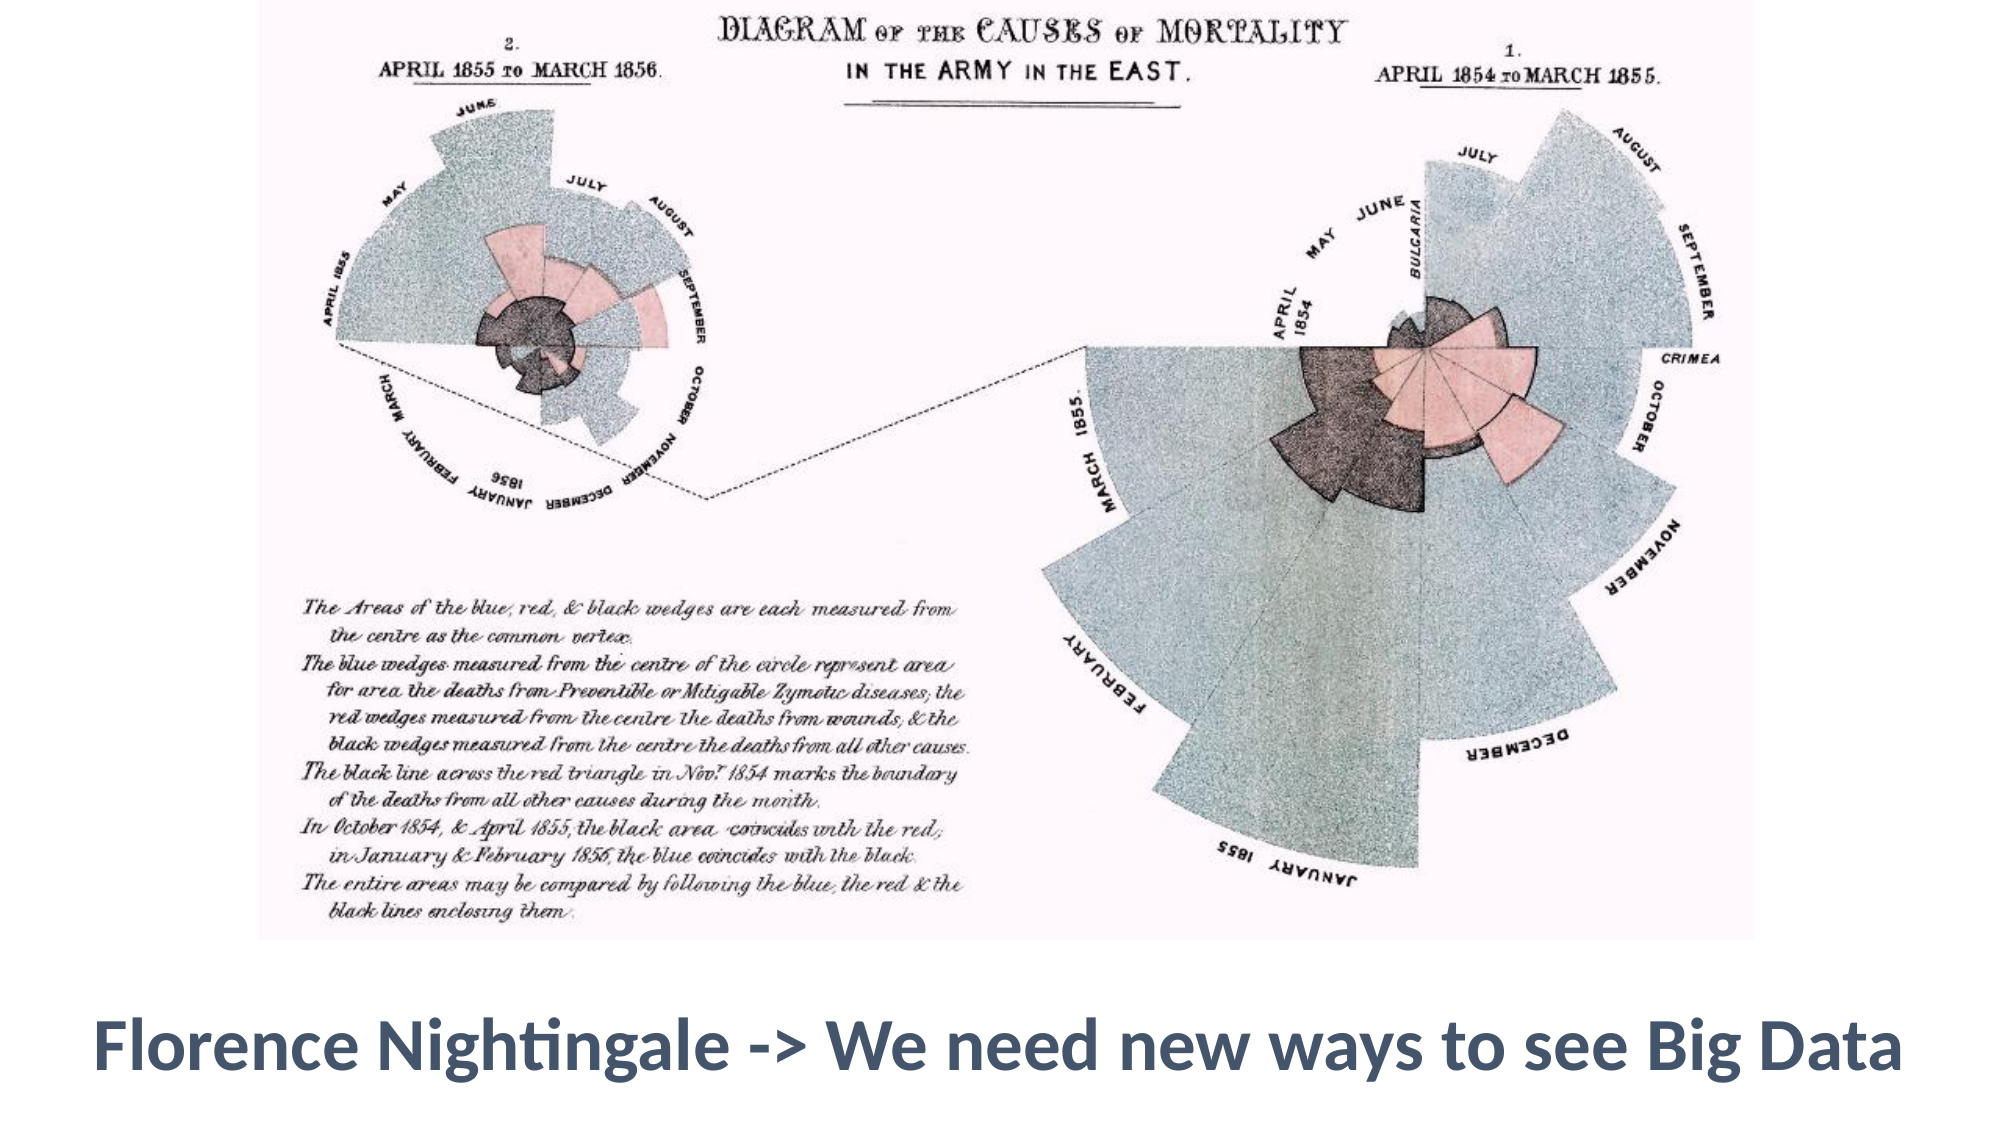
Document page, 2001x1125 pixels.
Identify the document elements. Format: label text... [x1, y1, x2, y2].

picture [258, 0, 1755, 940]
text_box Florence Nightingale -> We need new ways to see Big Data [0, 997, 2000, 1104]
